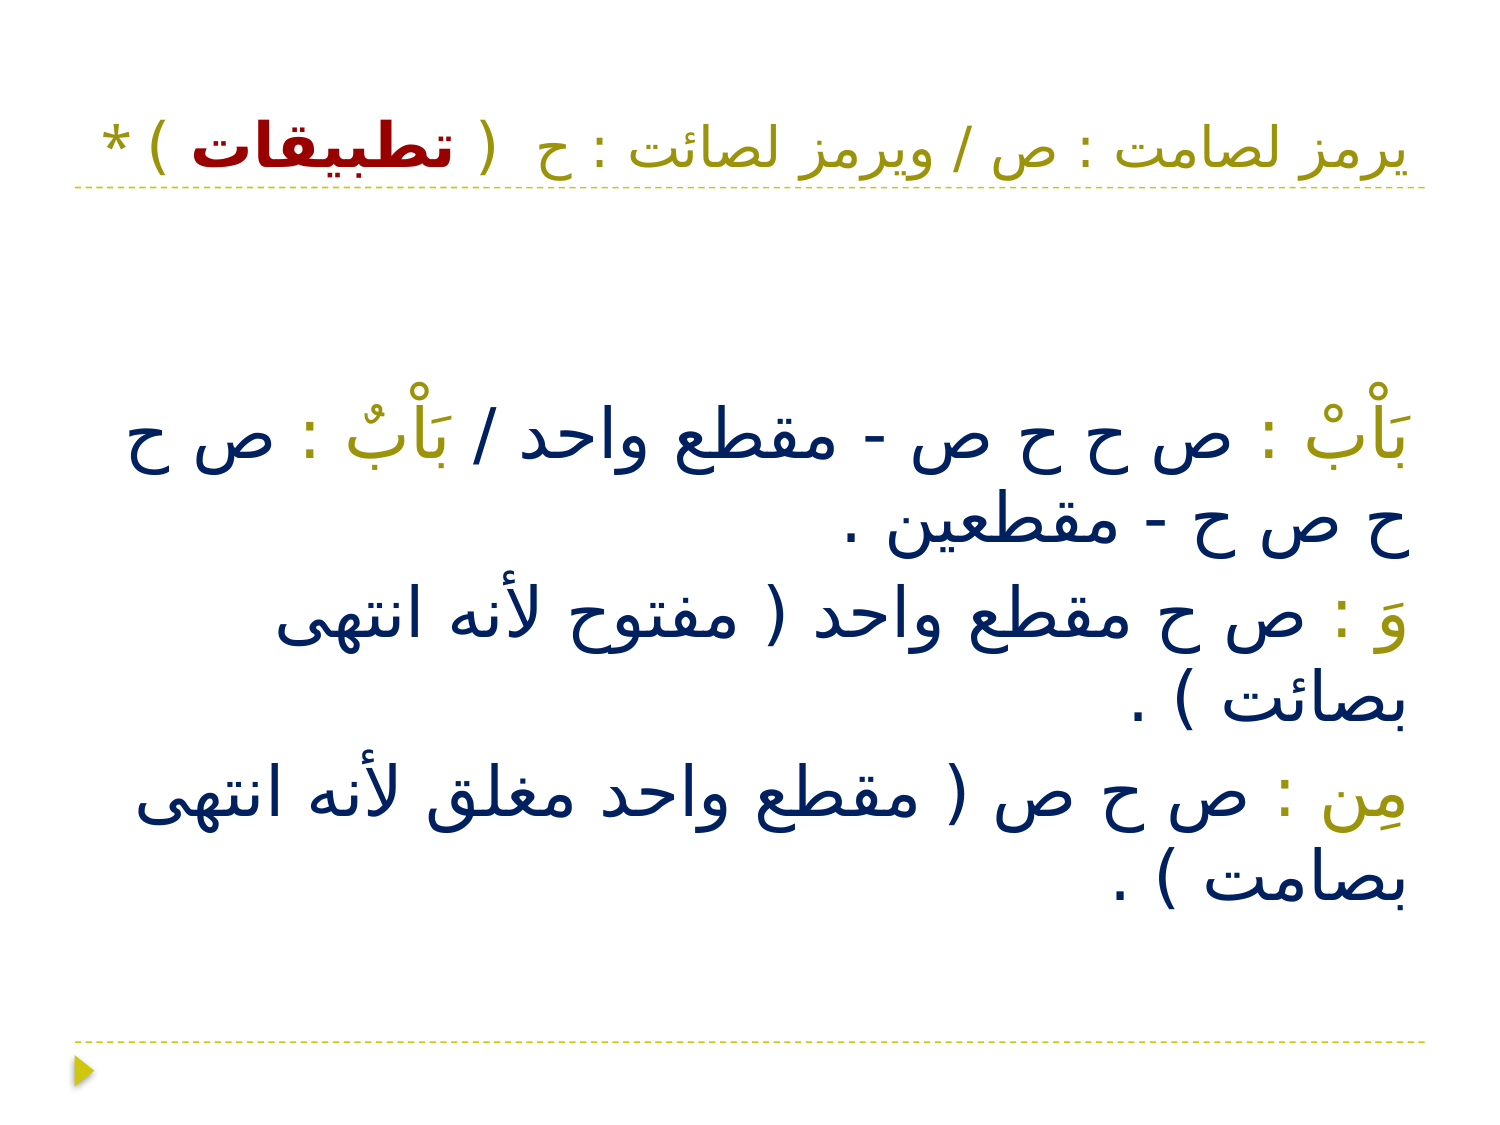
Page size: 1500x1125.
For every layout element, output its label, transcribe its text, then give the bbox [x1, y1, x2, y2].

list بَاْبْ : ص ح ح ص - مقطع واحد / بَاْبٌ : ص ح ح ص ح - مقطعين . وَ : ص ح مقطع واحد ( مفتوح لأنه انتهى بصائت ) . مِن : ص ح ص ( مقطع واحد مغلق لأنه انتهى بصامت ) . [75, 200, 1425, 1010]
title * يرمز لصامت : ص / ويرمز لصائت : ح ( تطبيقات ) [75, 24, 1425, 188]
